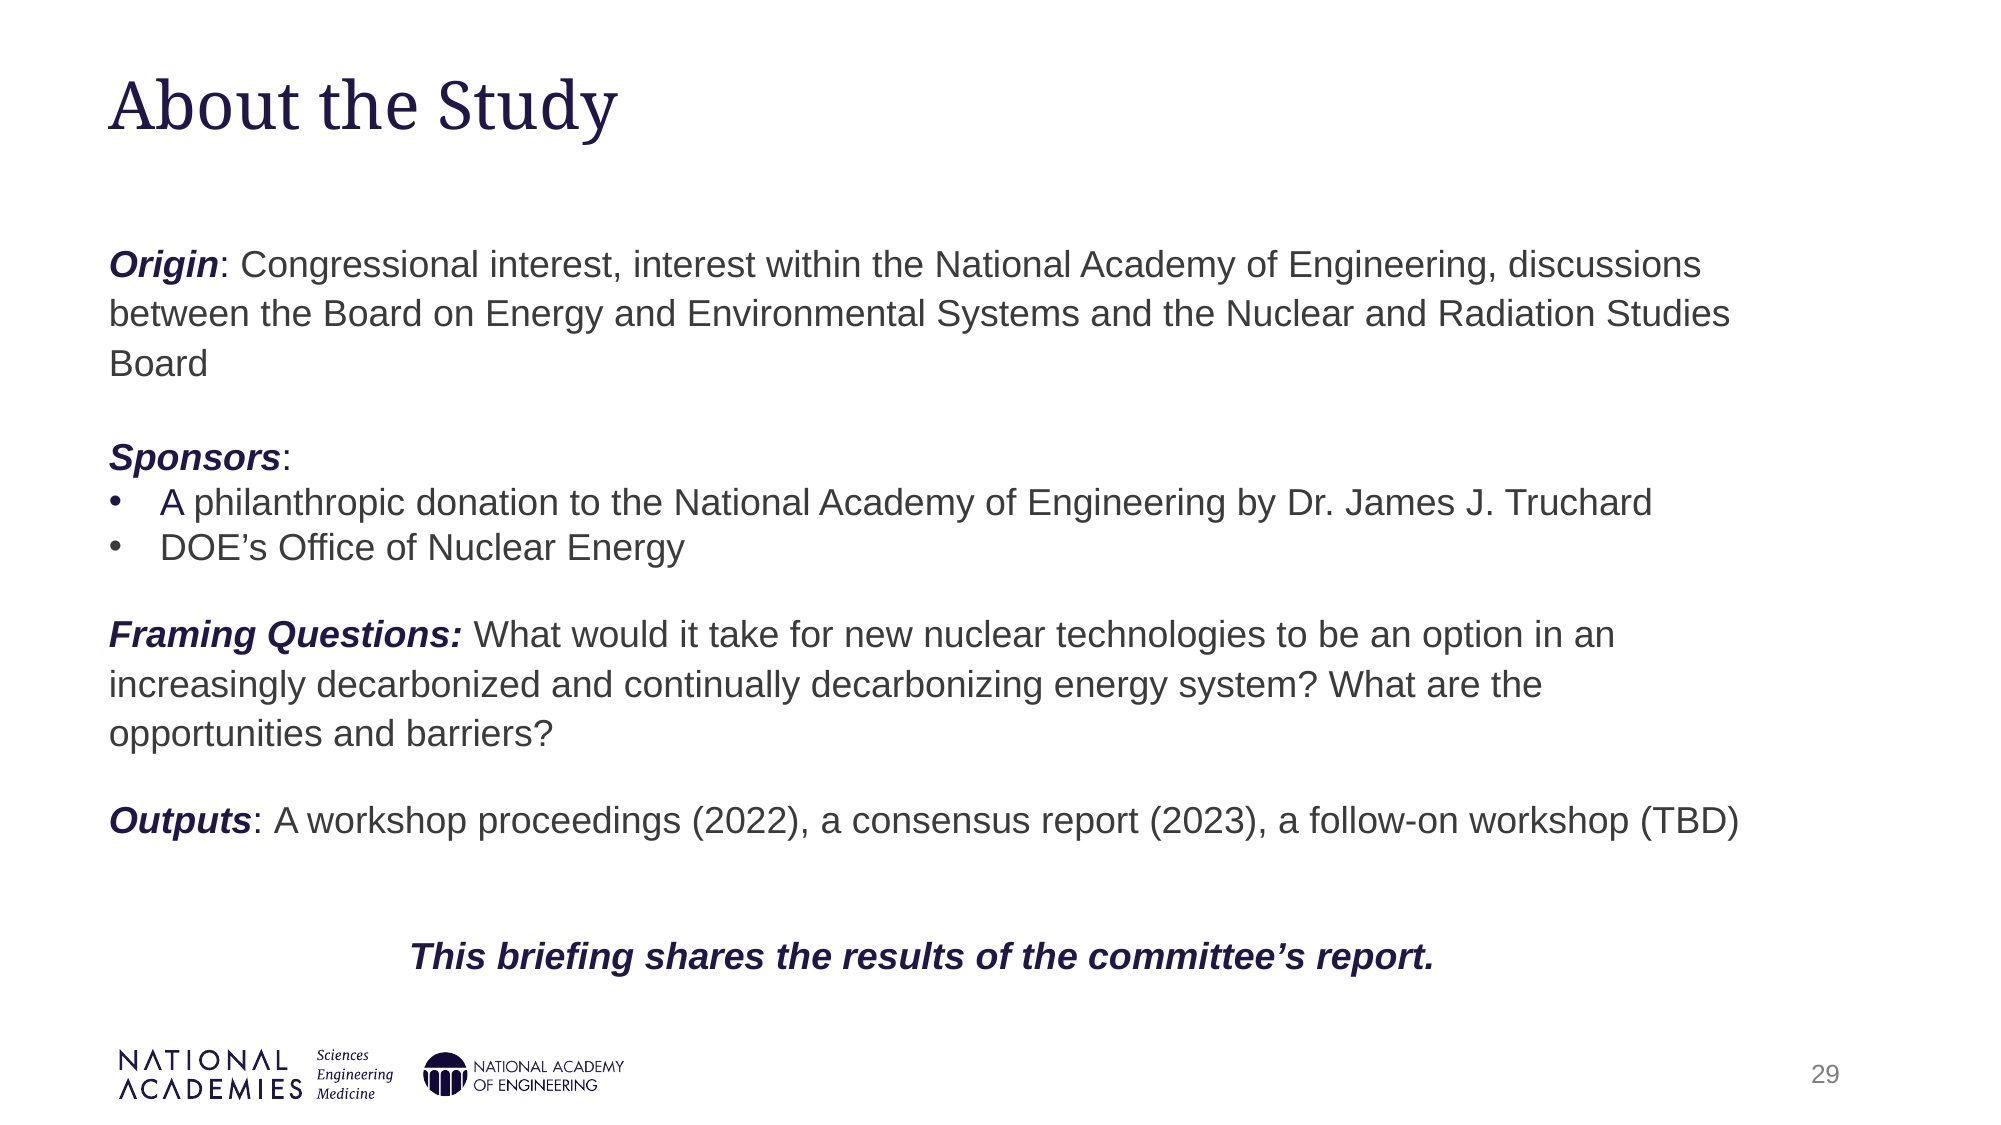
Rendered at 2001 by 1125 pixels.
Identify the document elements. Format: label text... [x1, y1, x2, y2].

slide_number 29 [1774, 1056, 1840, 1089]
picture [413, 1009, 634, 1125]
list Origin: Congressional interest, interest within the National Academy of Engineering, discussions between the Board on Energy and Environmental Systems and the Nuclear and Radiation Studies Board Sponsors: A philanthropic donation to the National Academy of Engineering by Dr. James J. Truchard DOE’s Office of Nuclear Energy Framing Questions: What would it take for new nuclear technologies to be an option in an increasingly decarbonized and continually decarbonizing energy system? What are the opportunities and barriers? Outputs: A workshop proceedings (2022), a consensus report (2023), a follow-on workshop (TBD) This briefing shares the results of the committee’s report. [108, 235, 1747, 1073]
title About the Study [108, 71, 1684, 213]
